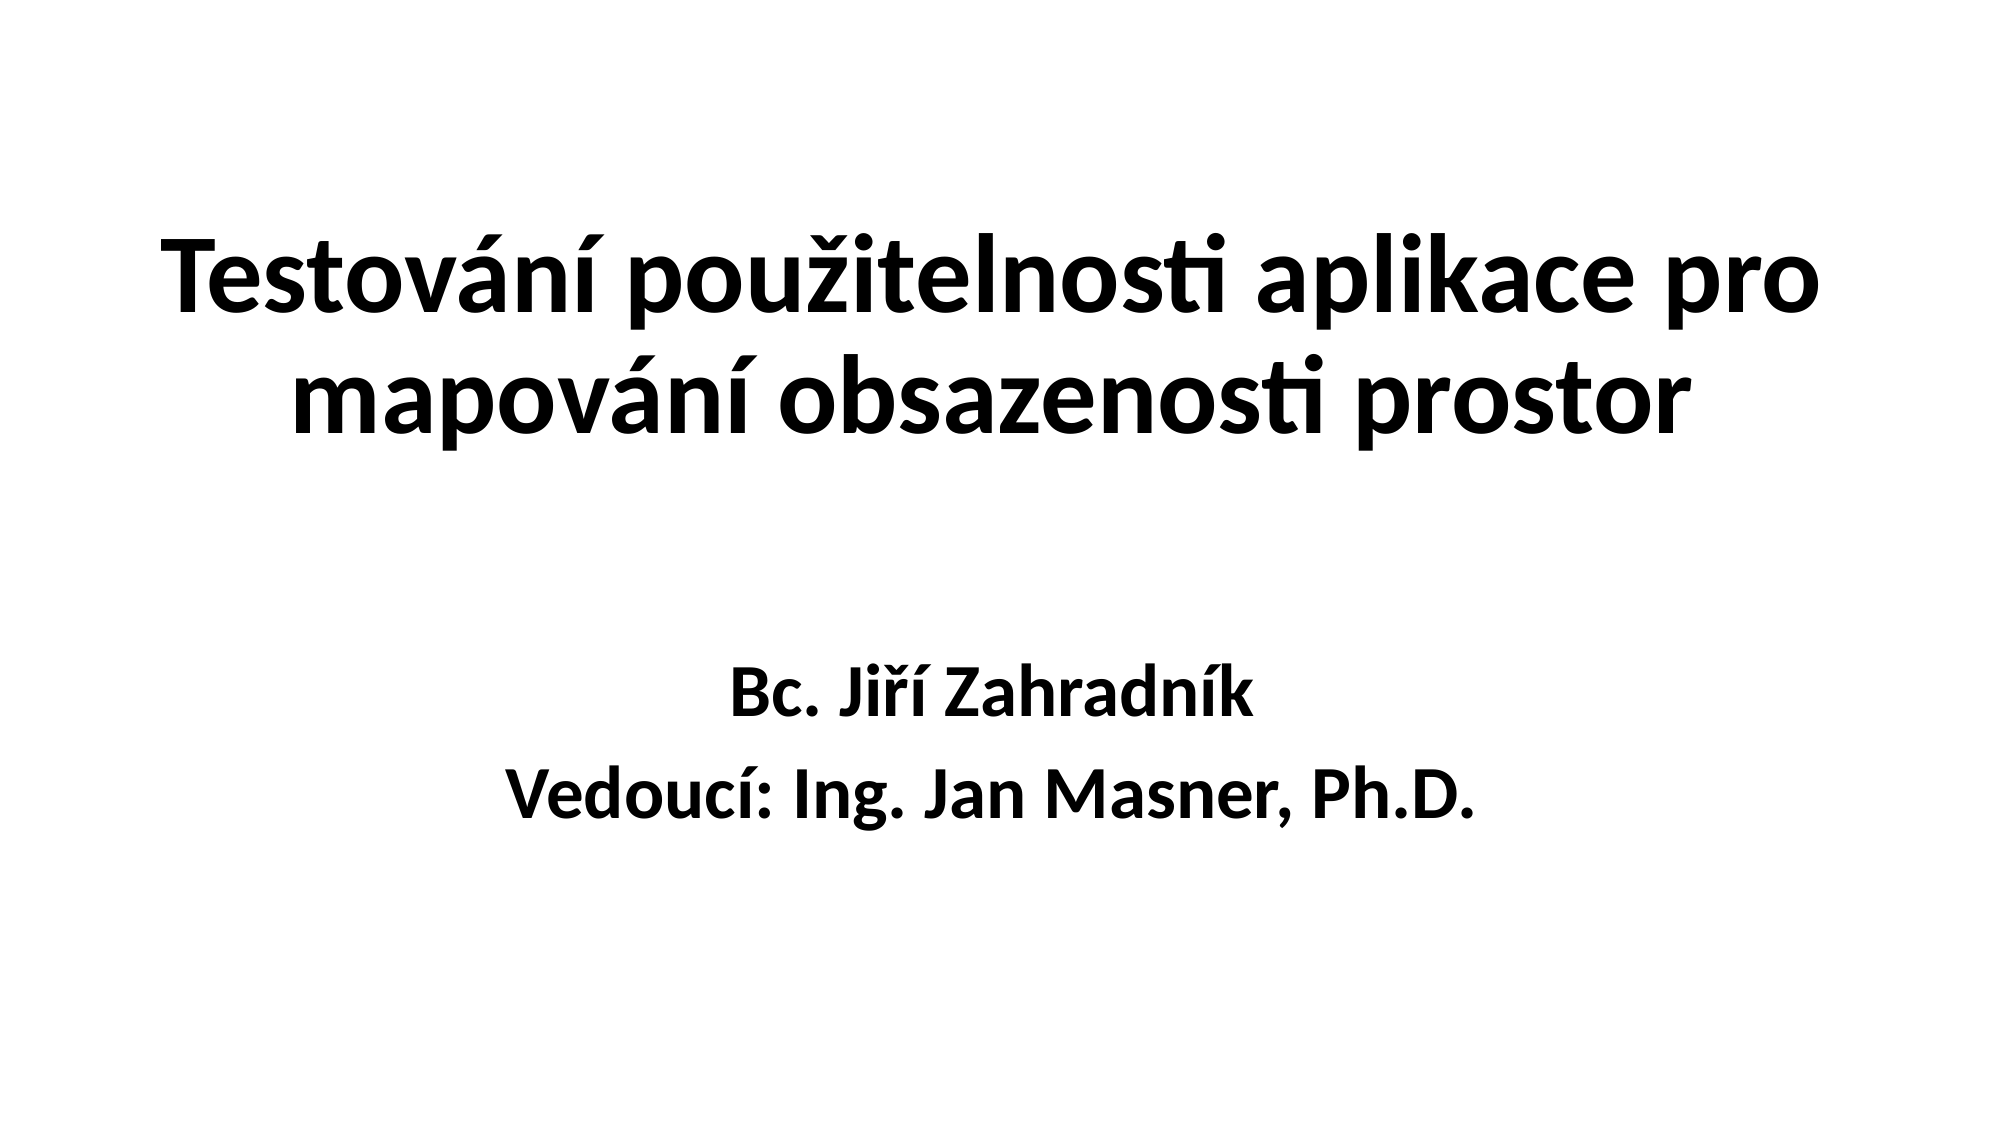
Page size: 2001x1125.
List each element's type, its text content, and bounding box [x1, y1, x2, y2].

subtitle Bc. Jiří Zahradník Vedoucí: Ing. Jan Masner, Ph.D. [385, 644, 1599, 827]
title Testování použitelnosti aplikace pro mapování obsazenosti prostor [142, 186, 1843, 466]
